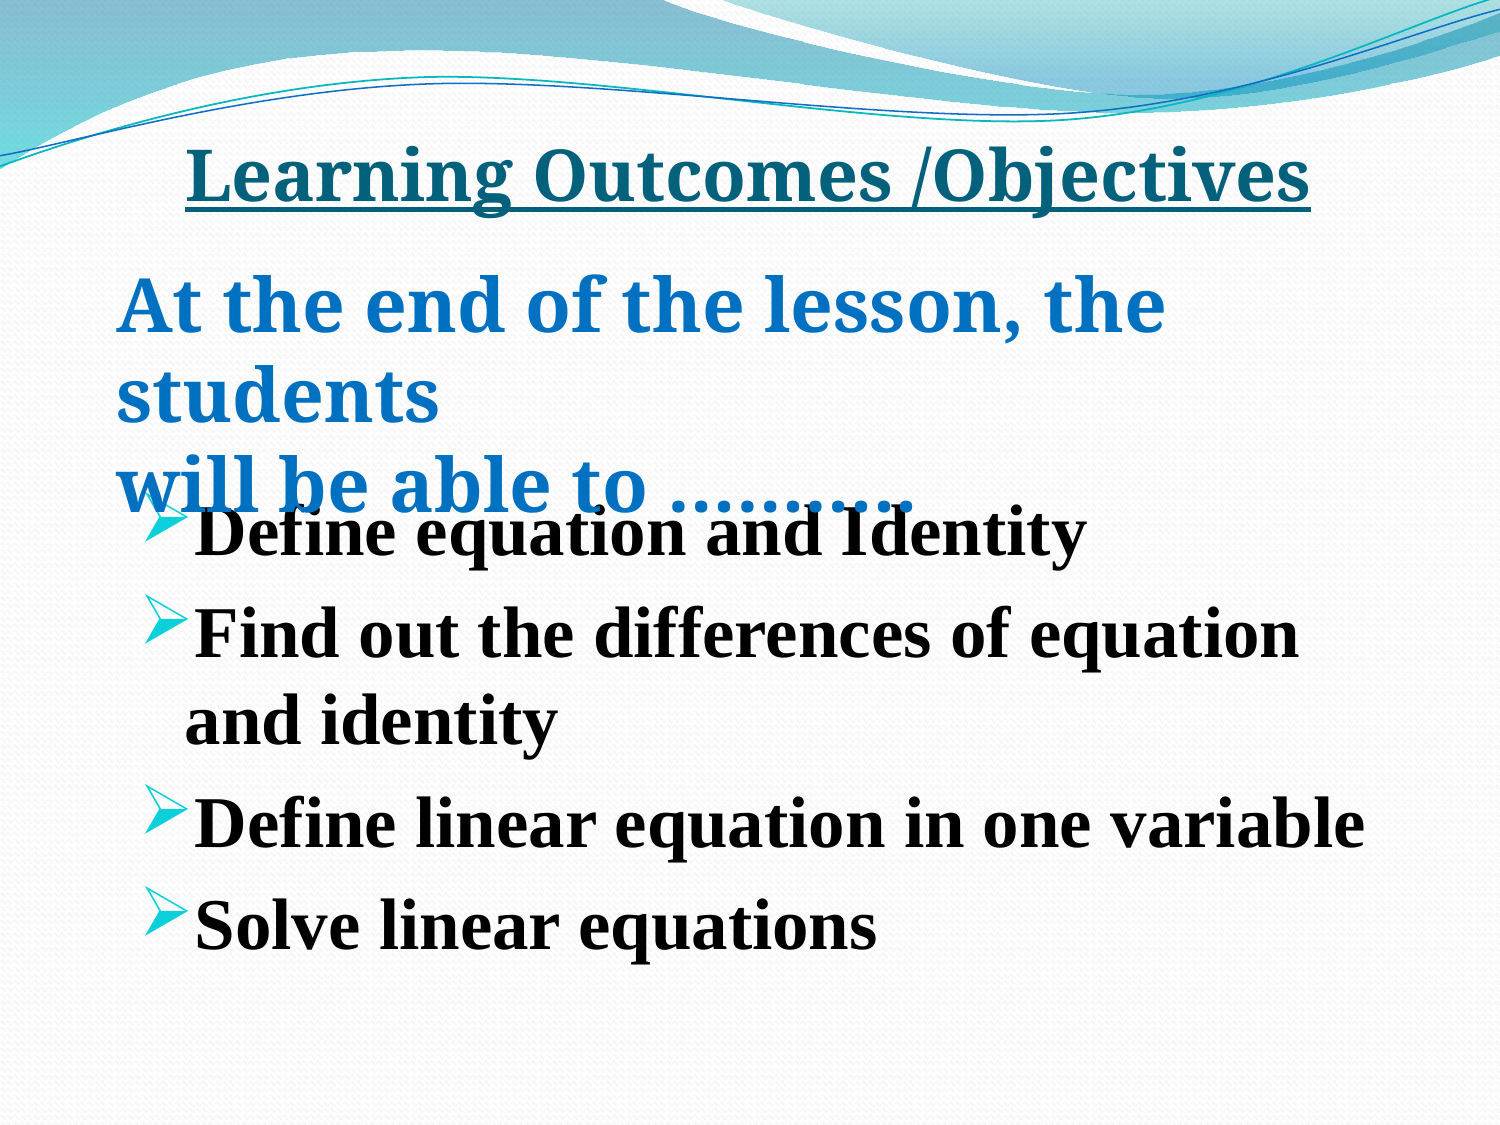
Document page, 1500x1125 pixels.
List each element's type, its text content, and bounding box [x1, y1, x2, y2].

text_box At the end of the lesson, the students will be able to ……….. [101, 249, 1450, 535]
list Define equation and Identity Find out the differences of equation and identity Define linear equation in one variable Solve linear equations [124, 535, 1388, 1025]
title Learning Outcomes /Objectives [179, 112, 1317, 216]
